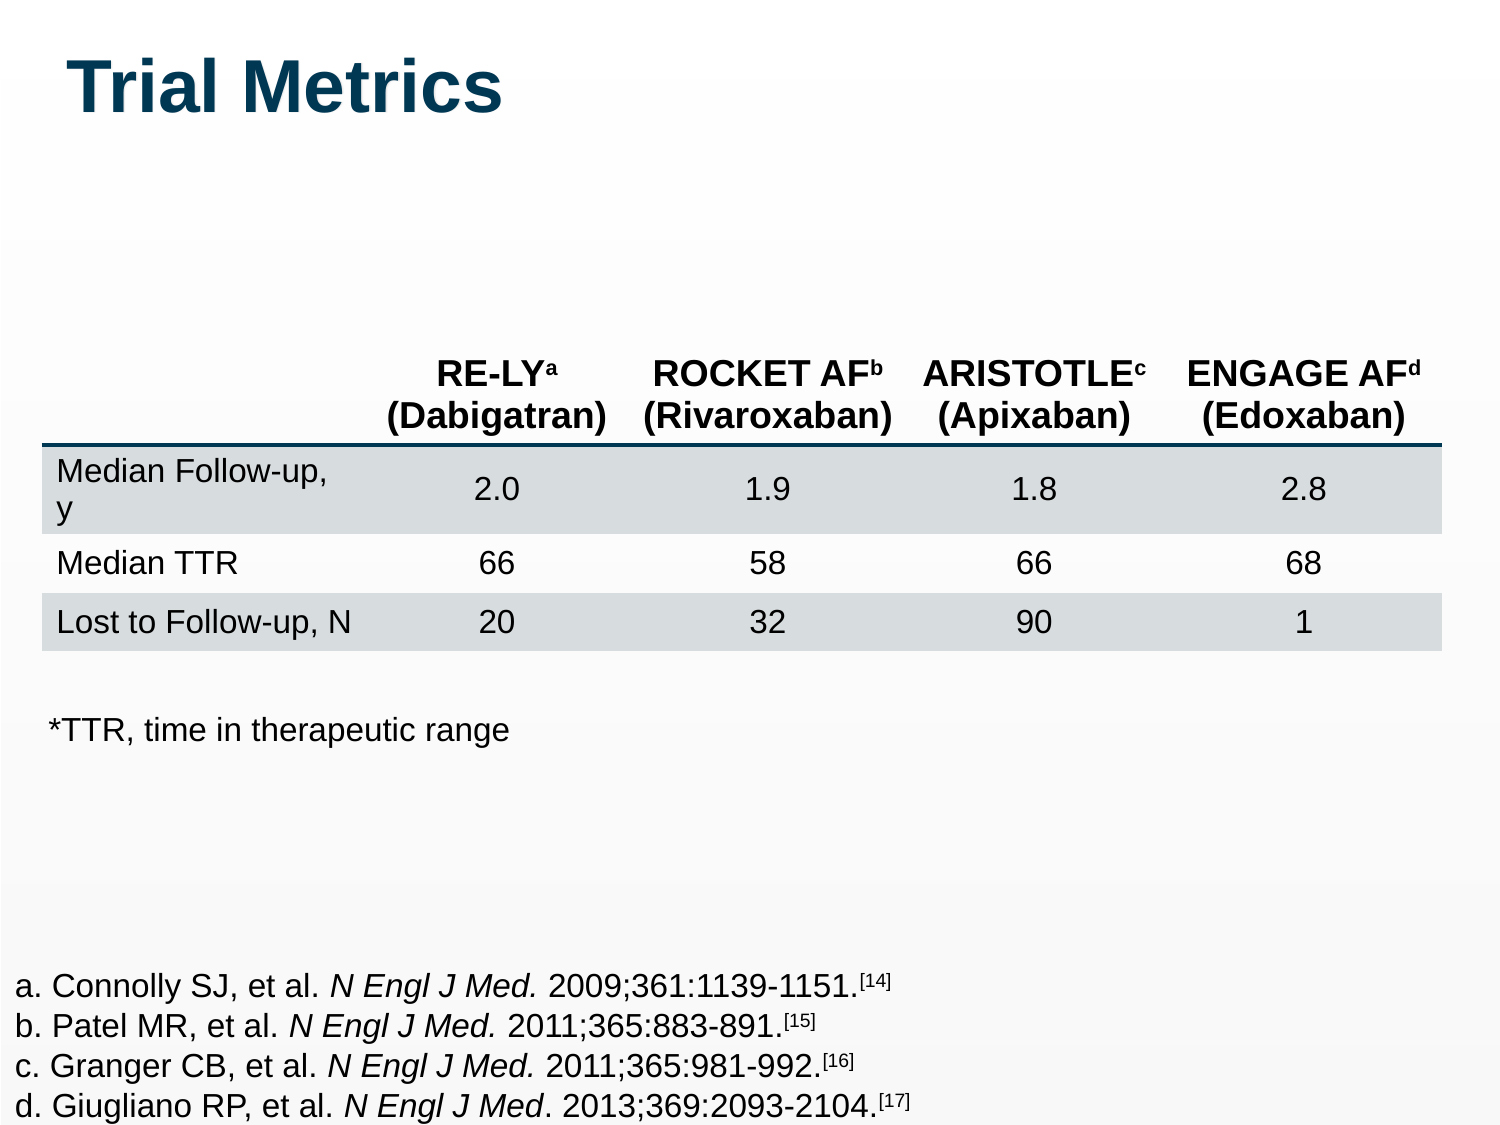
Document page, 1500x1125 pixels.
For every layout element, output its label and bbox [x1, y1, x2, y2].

table_header [42, 345, 1442, 443]
table_cell [42, 447, 1442, 651]
text_box [33, 700, 990, 756]
title [51, 28, 1477, 148]
text_box [0, 956, 1484, 1125]
